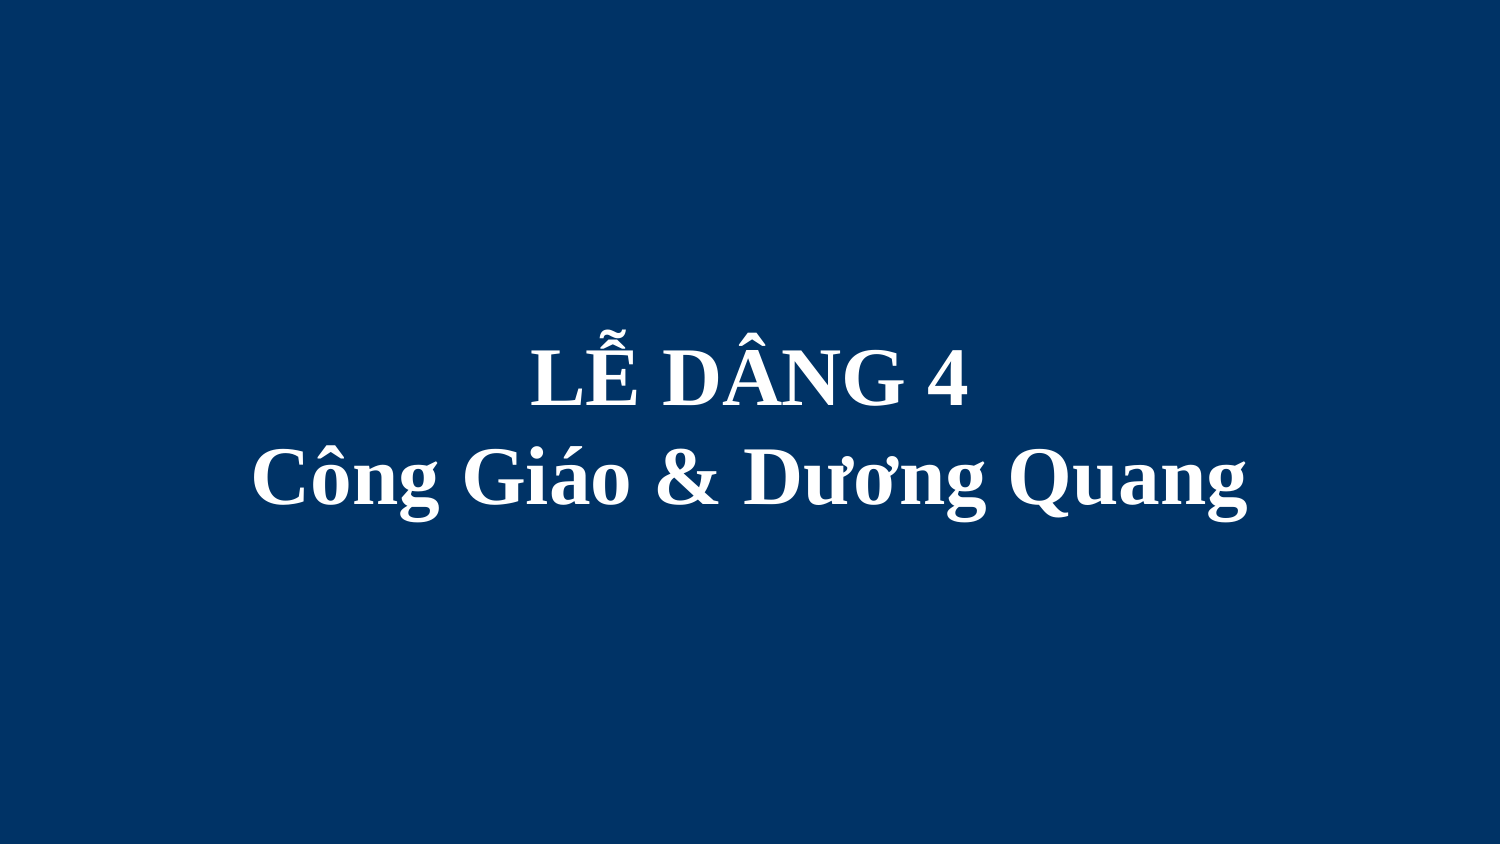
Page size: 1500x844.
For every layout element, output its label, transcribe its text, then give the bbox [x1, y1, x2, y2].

title LỄ DÂNG 4 Công Giáo & Dương Quang [0, 0, 1500, 844]
